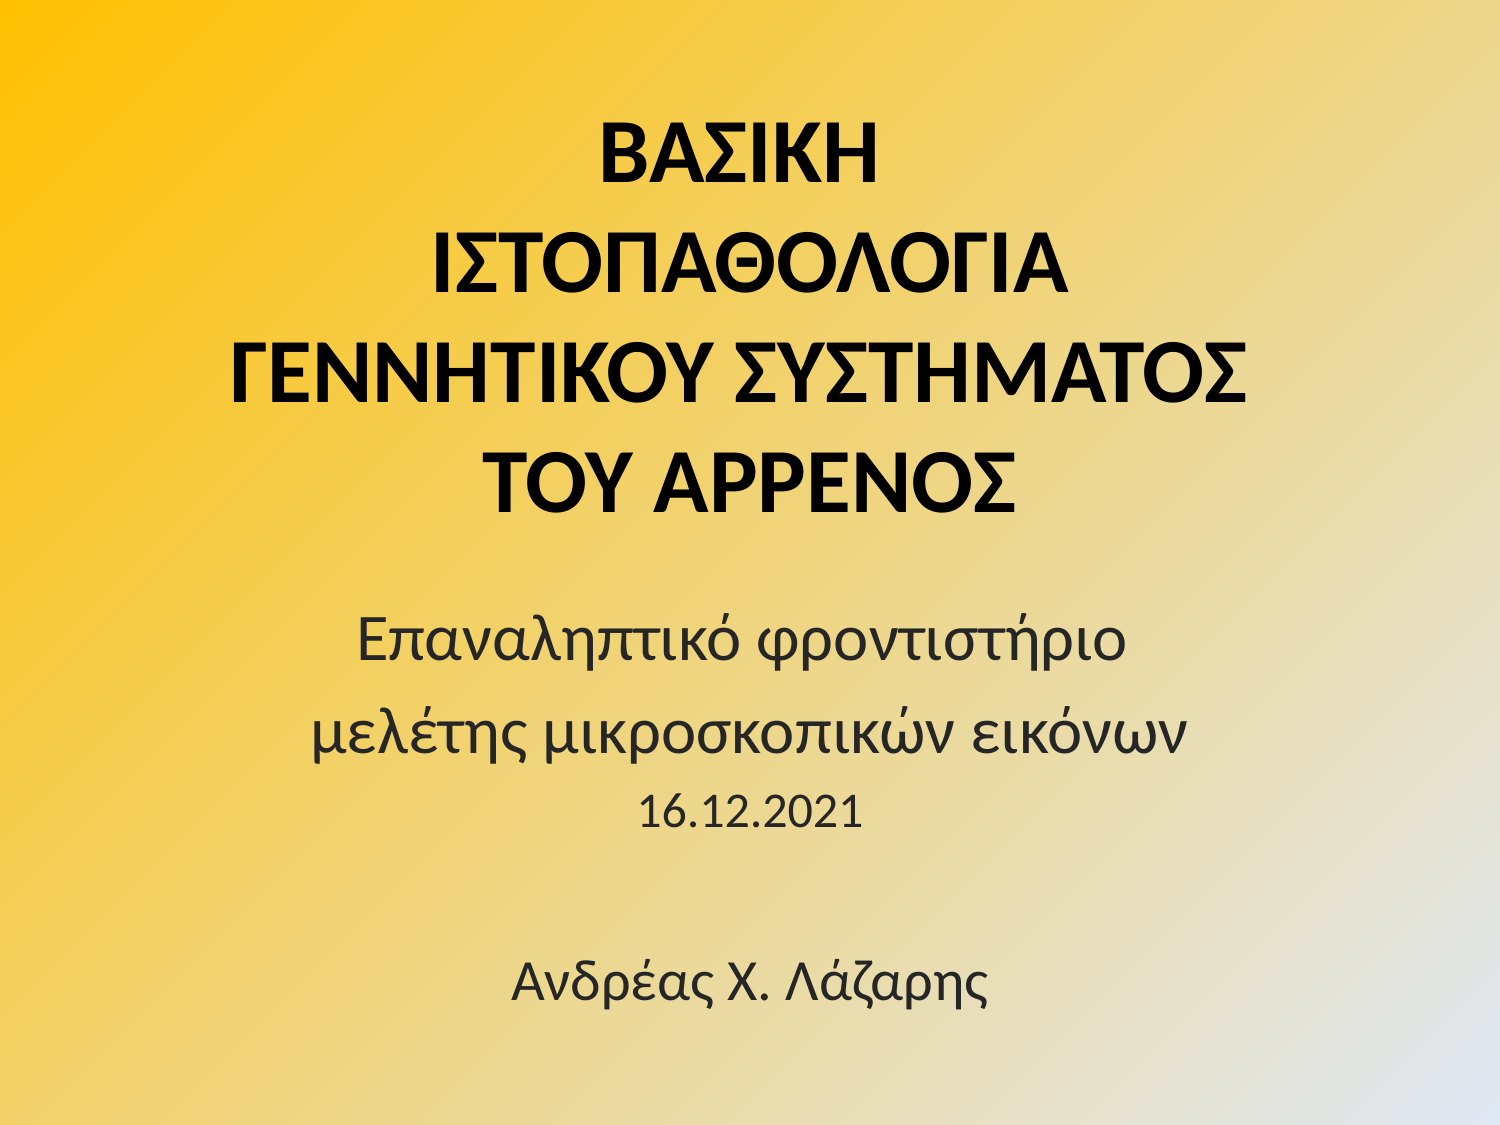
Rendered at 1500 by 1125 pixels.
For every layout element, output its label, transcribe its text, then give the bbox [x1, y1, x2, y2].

subtitle Επαναληπτικό φροντιστήριο μελέτης μικροσκοπικών εικόνων 16.12.2021 Ανδρέας Χ. Λάζαρης [225, 586, 1275, 1059]
title ΒΑΣΙΚΗ ΙΣΤΟΠΑΘΟΛΟΓΙΑ ΓΕΝΝΗΤΙΚΟΥ ΣΥΣΤΗΜΑΤΟΣ ΤΟΥ ΑΡΡΕΝΟΣ [0, 30, 1500, 591]
